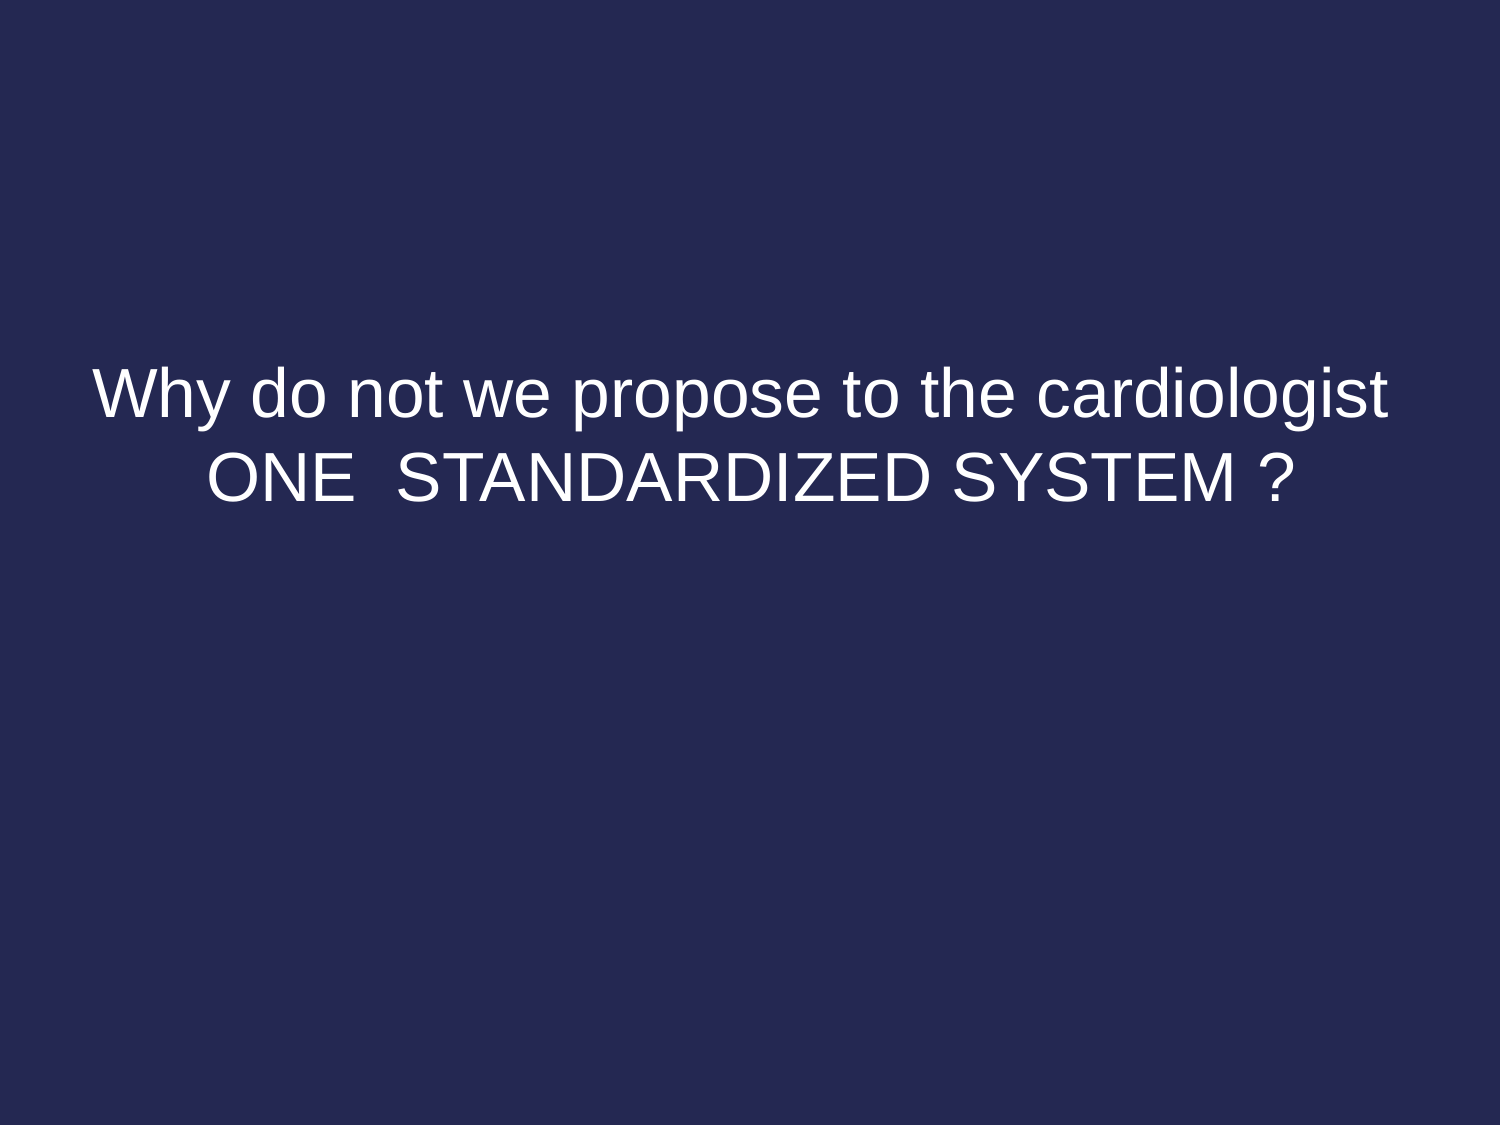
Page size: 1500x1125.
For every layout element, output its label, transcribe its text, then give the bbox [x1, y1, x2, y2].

title Why do not we propose to the cardiologist ONE STANDARDIZED SYSTEM ? [76, 338, 1427, 526]
